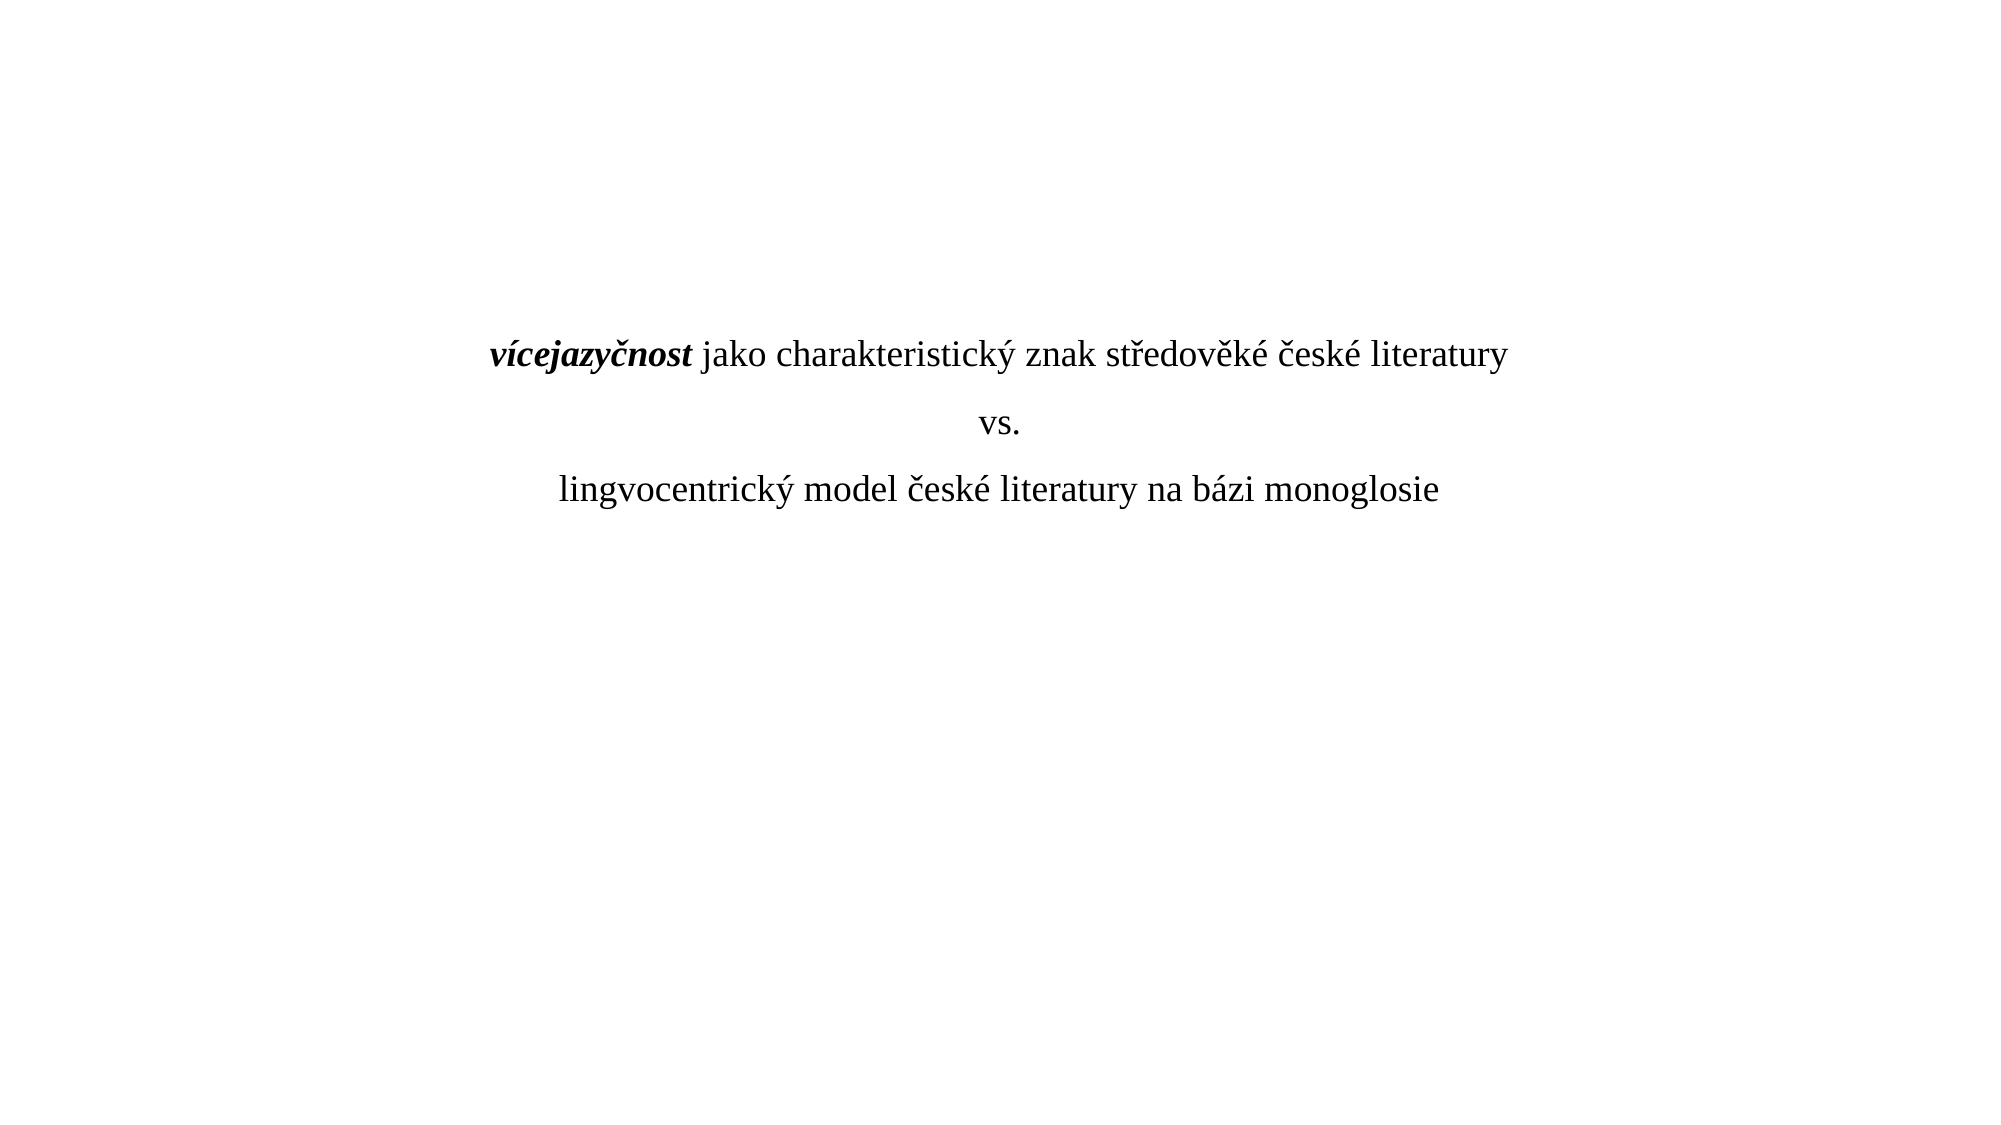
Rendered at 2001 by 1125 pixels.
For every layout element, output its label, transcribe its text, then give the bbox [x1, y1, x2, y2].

list vícejazyčnost jako charakteristický znak středověké české literatury vs. lingvocentrický model české literatury na bázi monoglosie [137, 299, 1863, 1014]
